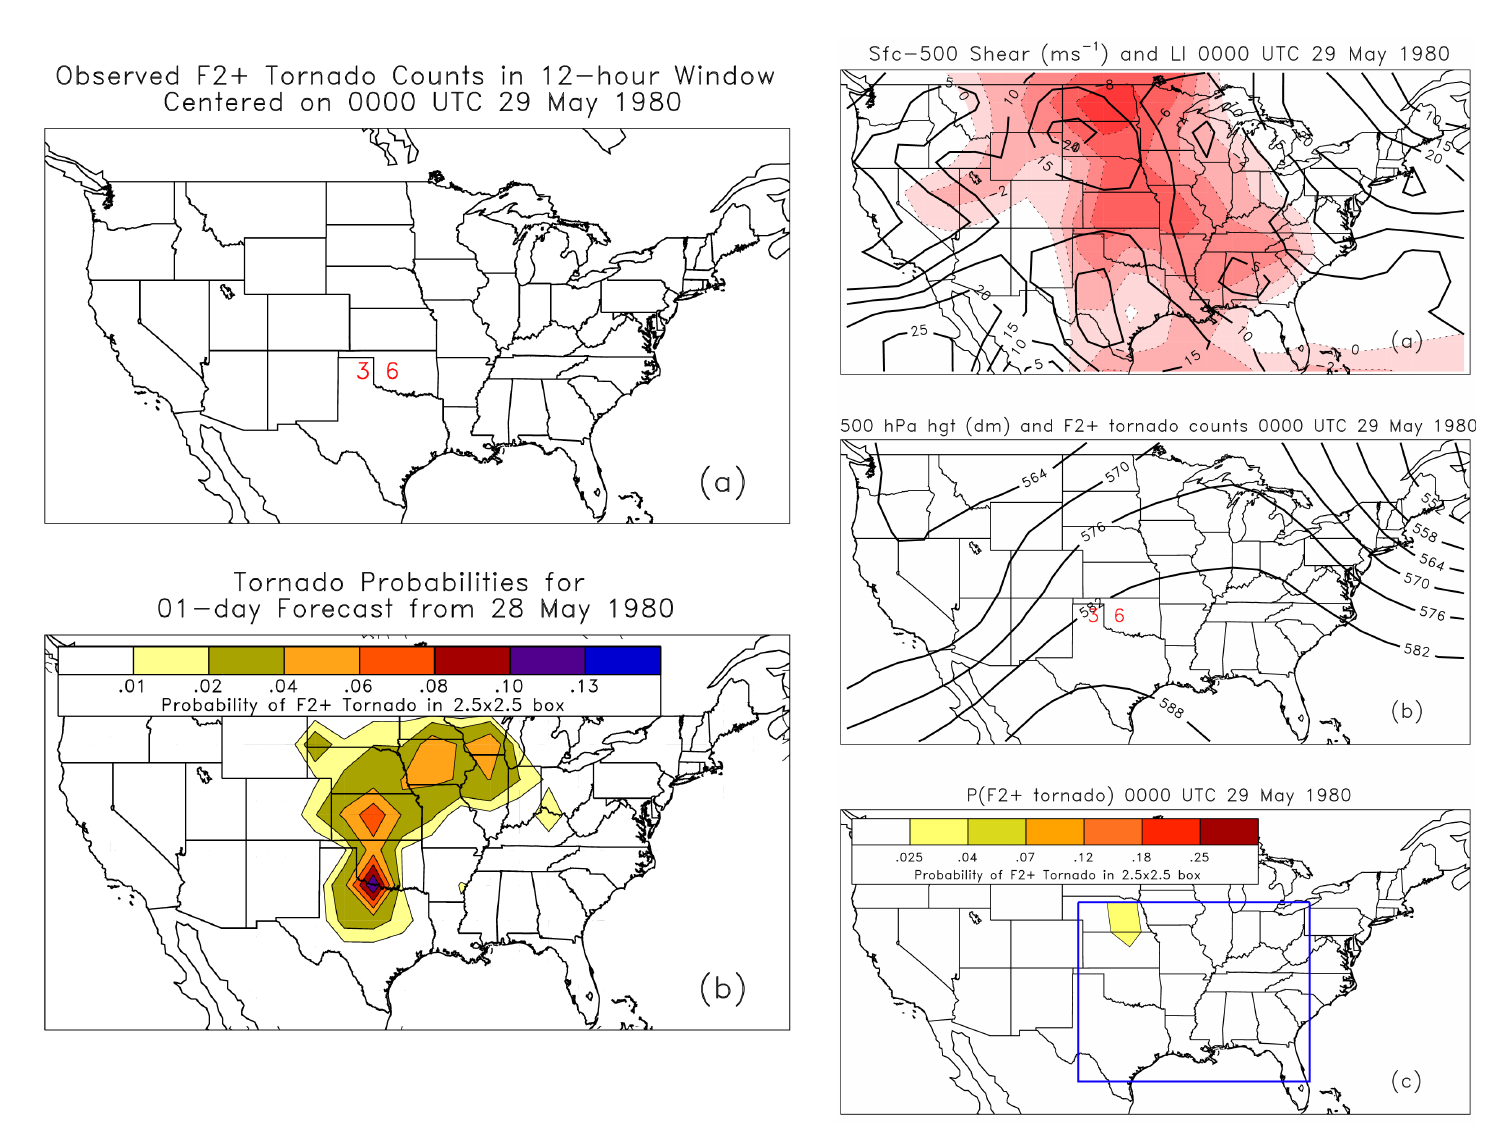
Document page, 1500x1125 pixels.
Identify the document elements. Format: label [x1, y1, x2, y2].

picture [37, 37, 798, 1051]
picture [834, 37, 1476, 1125]
